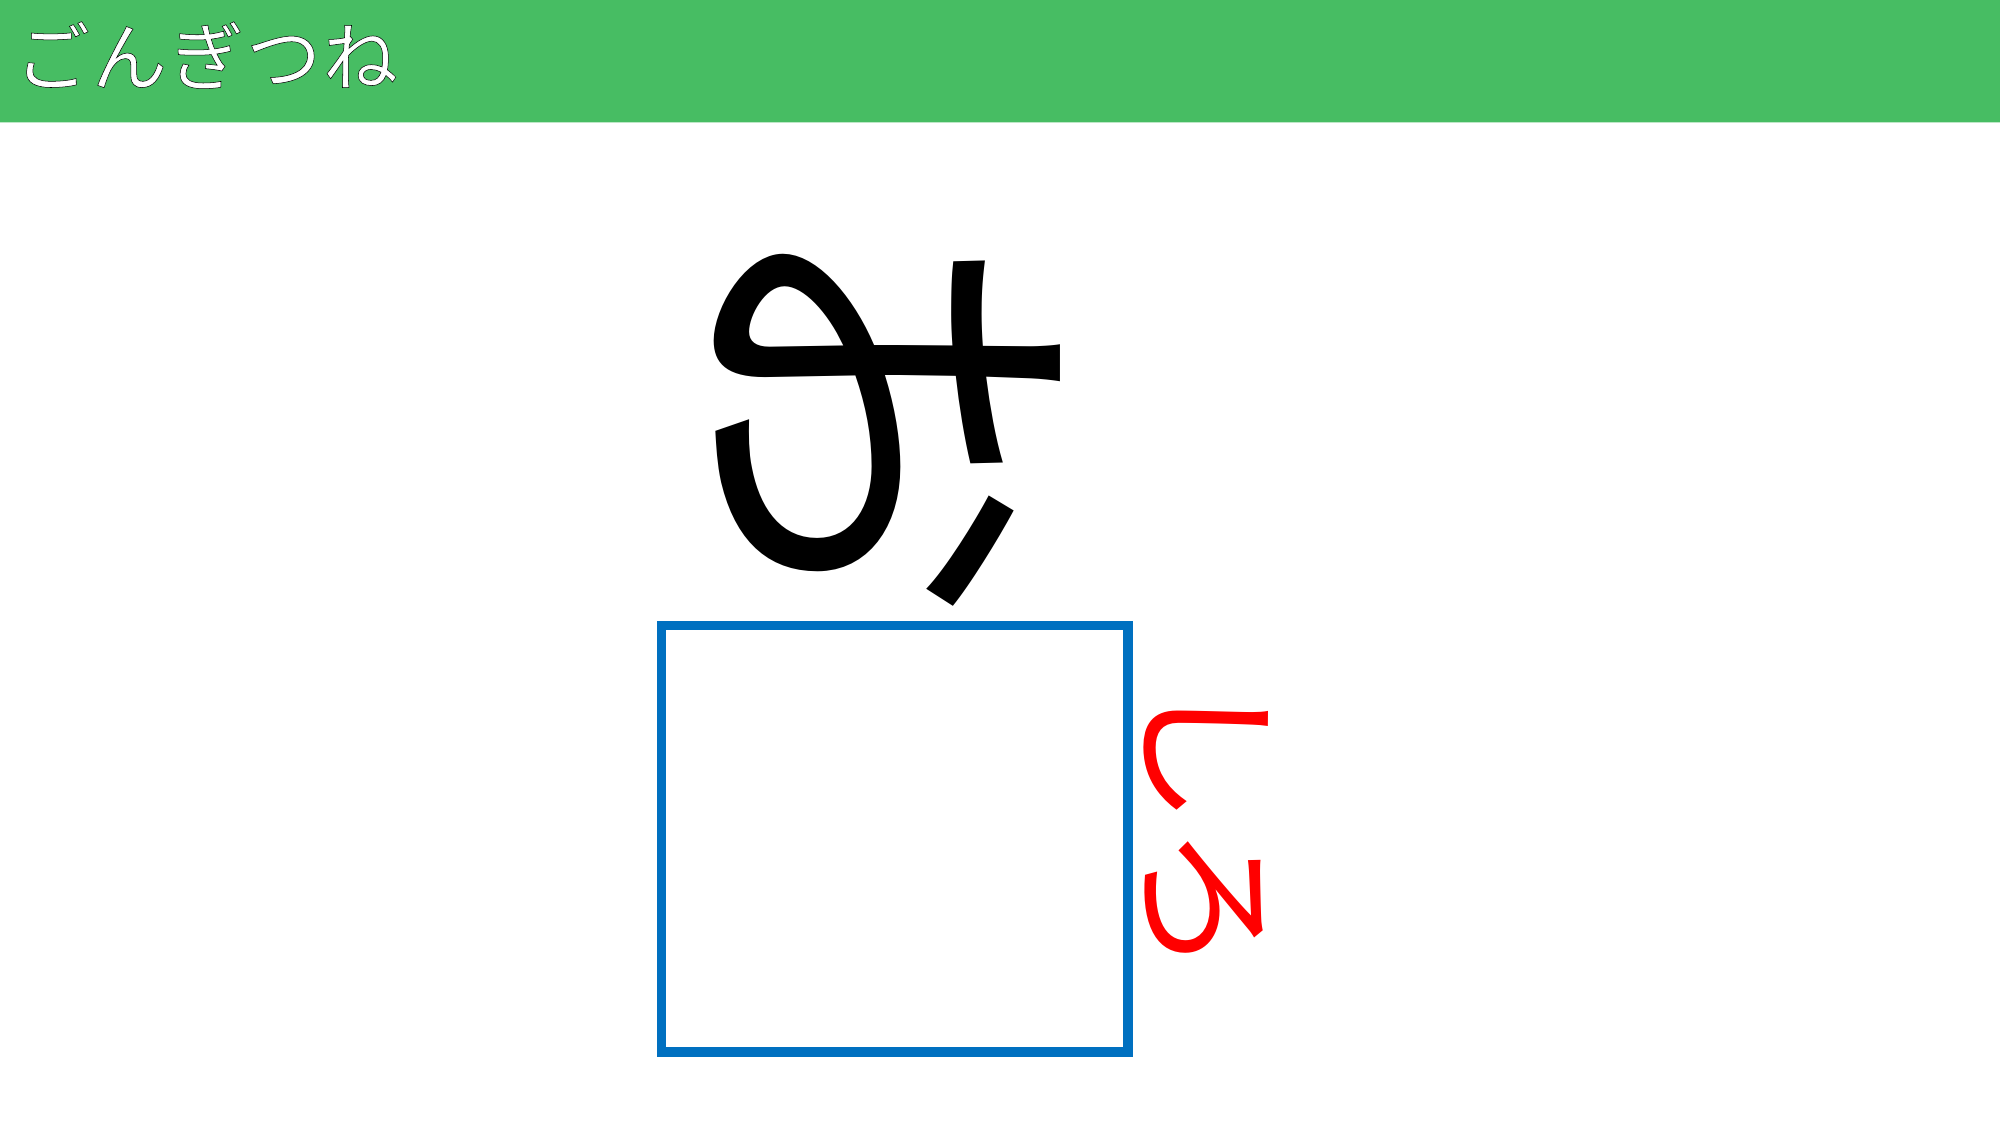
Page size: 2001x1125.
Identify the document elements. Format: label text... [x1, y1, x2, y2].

slide_number 29 [1712, 0, 2000, 123]
text_box しろ [1129, 660, 1309, 979]
title ごんぎつね [0, 0, 1712, 123]
text_box お城 [616, 195, 1152, 1125]
text_box [661, 625, 1129, 1053]
